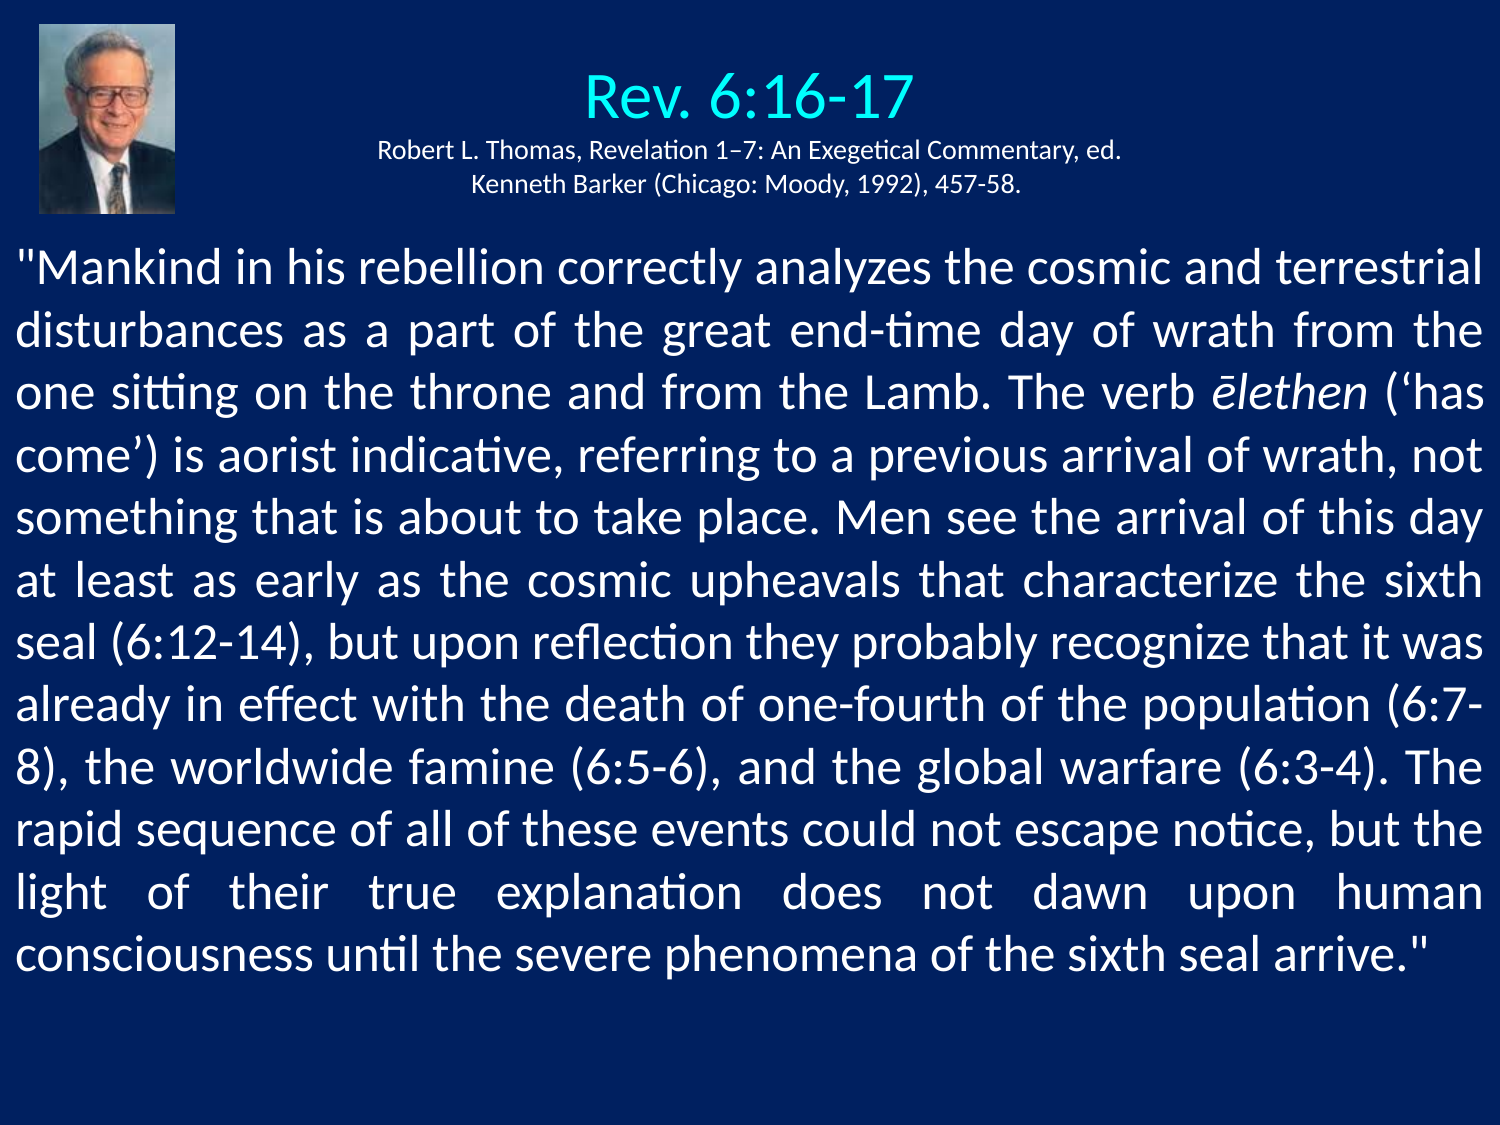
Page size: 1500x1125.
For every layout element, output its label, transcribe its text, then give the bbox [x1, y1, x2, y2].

picture [39, 24, 176, 214]
title Rev. 6:16-17 Robert L. Thomas, Revelation 1–7: An Exegetical Commentary, ed. Kenneth Barker (Chicago: Moody, 1992), 457-58. [360, 37, 1139, 214]
list "Mankind in his rebellion correctly analyzes the cosmic and terrestrial disturbances as a part of the great end-time day of wrath from the one sitting on the throne and from the Lamb. The verb ēlethen (‘has come’) is aorist indicative, referring to a previous arrival of wrath, not something that is about to take place. Men see the arrival of this day at least as early as the cosmic upheavals that characterize the sixth seal (6:12-14), but upon reflection they probably recognize that it was already in effect with the death of one-fourth of the population (6:7-8), the worldwide famine (6:5-6), and the global warfare (6:3-4). The rapid sequence of all of these events could not escape notice, but the light of their true explanation does not dawn upon human consciousness until the severe phenomena of the sixth seal arrive." [0, 224, 1500, 854]
